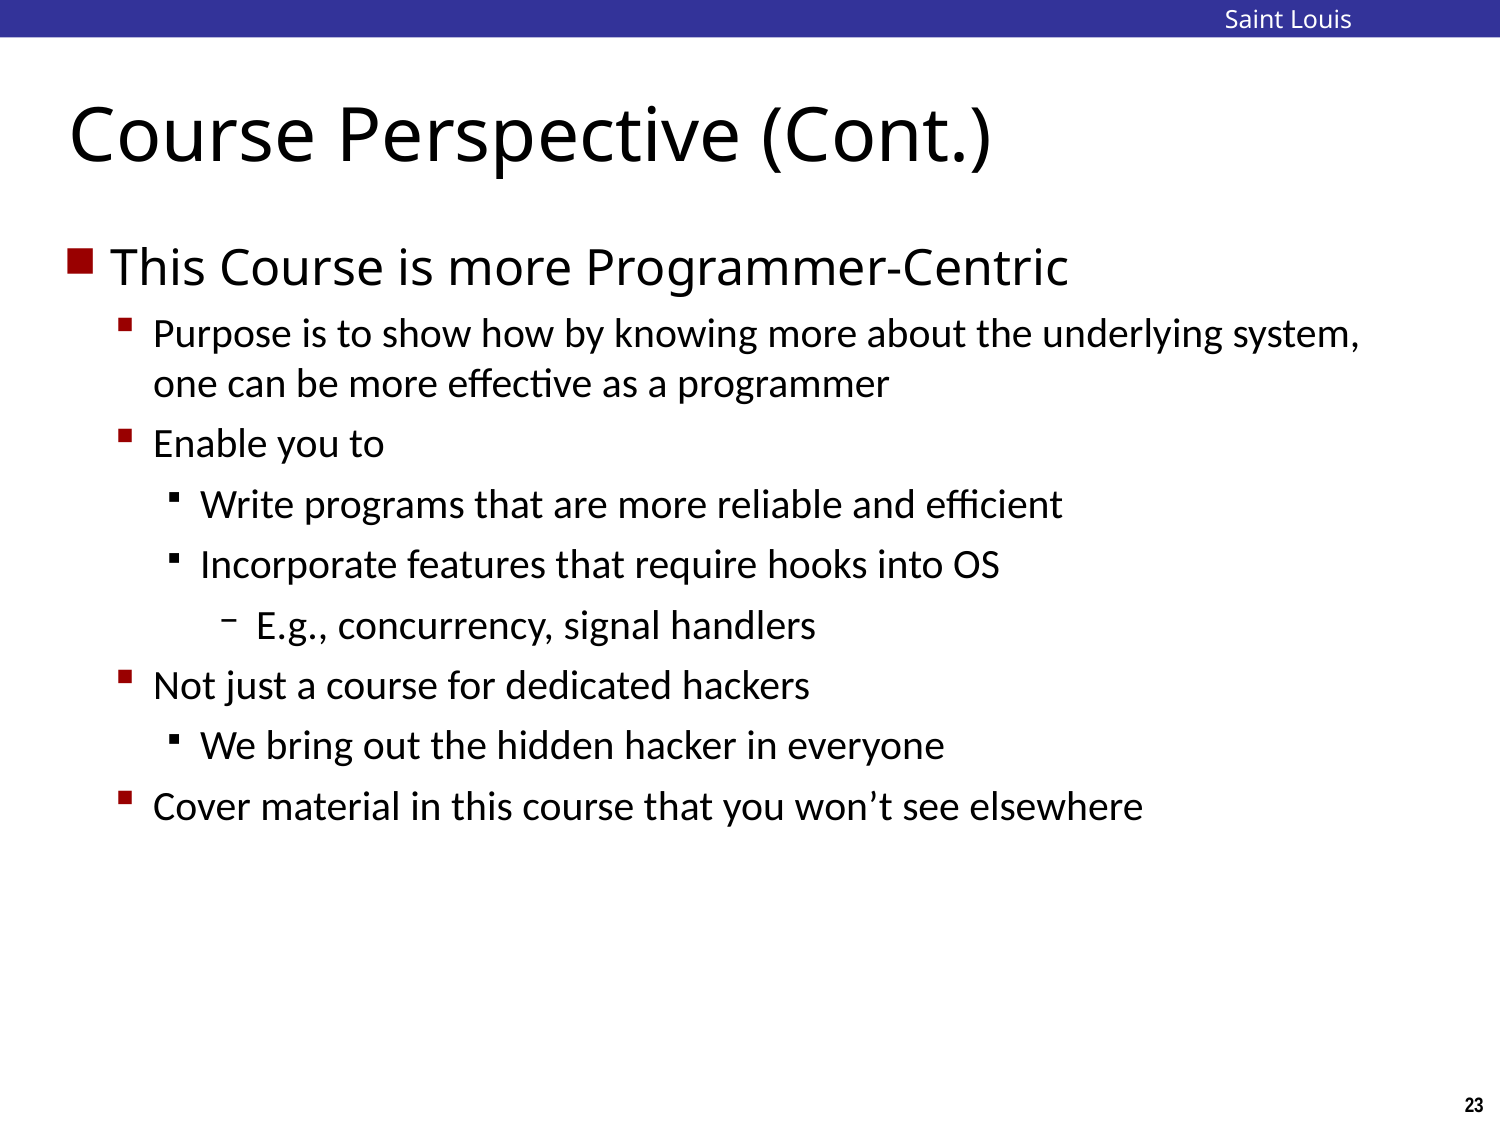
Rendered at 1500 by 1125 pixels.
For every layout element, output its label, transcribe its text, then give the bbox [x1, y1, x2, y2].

text_box Saint Louis University [1224, 3, 1475, 33]
title Course Perspective (Cont.) [62, 41, 1438, 222]
text_box [0, 0, 1500, 38]
list This Course is more Programmer-Centric Purpose is to show how by knowing more about the underlying system, one can be more effective as a programmer Enable you to Write programs that are more reliable and efficient Incorporate features that require hooks into OS E.g., concurrency, signal handlers Not just a course for dedicated hackers We bring out the hidden hacker in everyone Cover material in this course that you won’t see elsewhere [62, 228, 1438, 1122]
